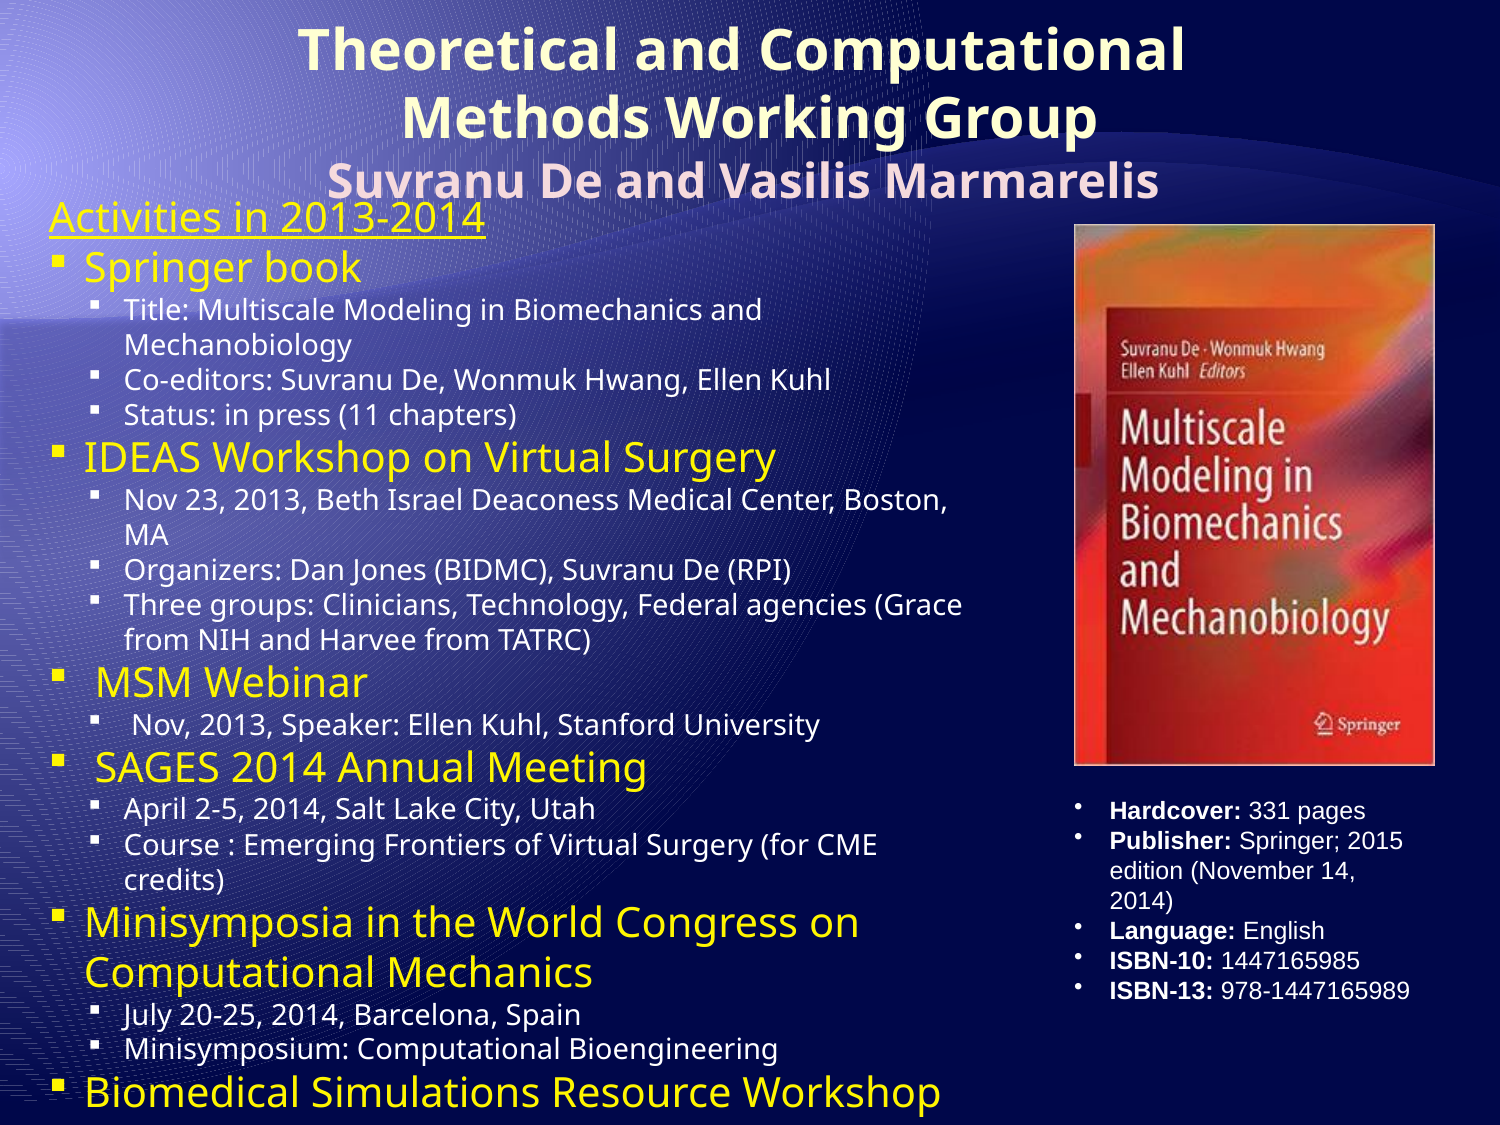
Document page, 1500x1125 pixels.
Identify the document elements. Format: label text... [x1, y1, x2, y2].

picture [1074, 224, 1435, 766]
text_box Hardcover: 331 pages Publisher: Springer; 2015 edition (November 14, 2014) Language: English ISBN-10: 1447165985 ISBN-13: 978-1447165989 [1059, 787, 1435, 1012]
title Theoretical and Computational Methods Working Group Suvranu De and Vasilis Marmarelis [0, 9, 1500, 210]
text_box Activities in 2013-2014 Springer book Title: Multiscale Modeling in Biomechanics and Mechanobiology Co-editors: Suvranu De, Wonmuk Hwang, Ellen Kuhl Status: in press (11 chapters) IDEAS Workshop on Virtual Surgery Nov 23, 2013, Beth Israel Deaconess Medical Center, Boston, MA Organizers: Dan Jones (BIDMC), Suvranu De (RPI) Three groups: Clinicians, Technology, Federal agencies (Grace from NIH and Harvee from TATRC) MSM Webinar Nov, 2013, Speaker: Ellen Kuhl, Stanford University SAGES 2014 Annual Meeting April 2-5, 2014, Salt Lake City, Utah Course : Emerging Frontiers of Virtual Surgery (for CME credits) Minisymposia in the World Congress on Computational Mechanics July 20-25, 2014, Barcelona, Spain Minisymposium: Computational Bioengineering Biomedical Simulations Resource Workshop on “Model-based Diagnostic Physiomarkers” April, 2014; USC [33, 183, 1000, 1125]
